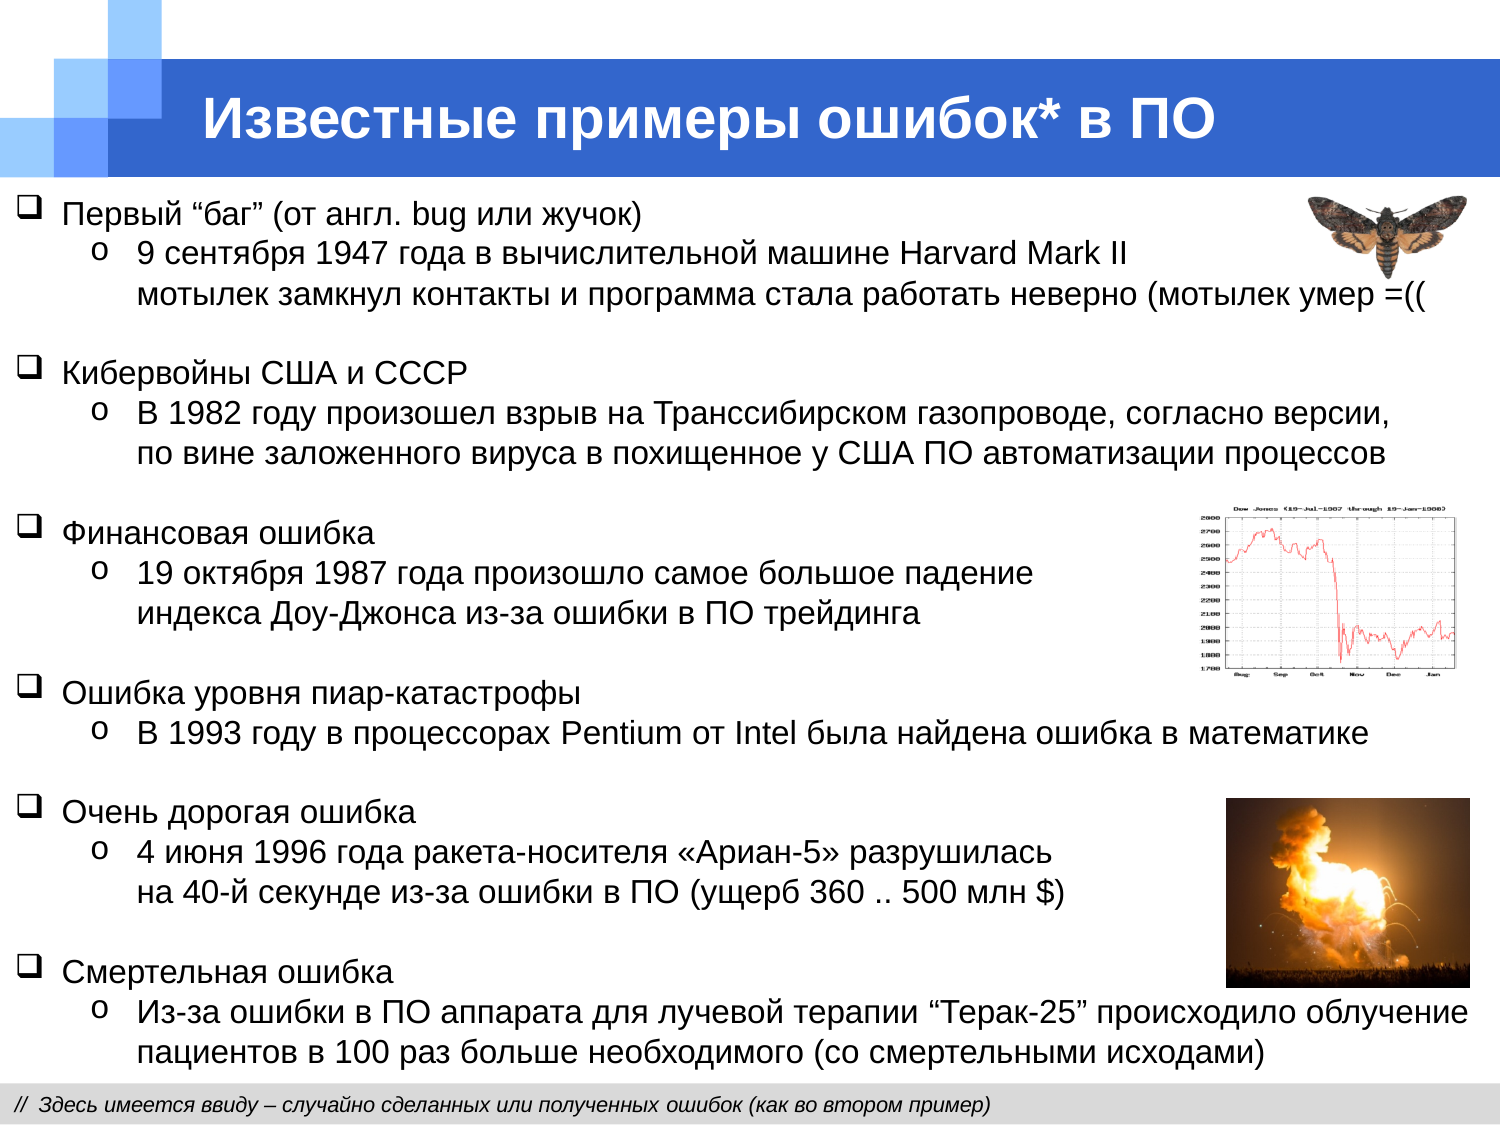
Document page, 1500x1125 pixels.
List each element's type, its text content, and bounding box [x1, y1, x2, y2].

text_box // Здесь имеется ввиду – случайно сделанных или полученных ошибок (как во втором пример) [0, 1083, 1500, 1125]
picture [1187, 500, 1470, 680]
picture [1305, 182, 1469, 287]
text_box Первый “баг” (от англ. bug или жучок) 9 сентября 1947 года в вычислительной машине Harvard Mark II мотылек замкнул контакты и программа стала работать неверно (мотылек умер =(( Кибервойны США и СССР В 1982 году произошел взрыв на Транссибирском газопроводе, согласно версии, по вине заложенного вируса в похищенное у США ПО автоматизации процессов Финансовая ошибка 19 октября 1987 года произошло самое большое падение индекса Доу-Джонса из-за ошибки в ПО трейдинга Ошибка уровня пиар-катастрофы В 1993 году в процессорах Pentium от Intel была найдена ошибка в математике Очень дорогая ошибка 4 июня 1996 года ракета-носителя «Ариан-5» разрушилась на 40-й секунде из-за ошибки в ПО (ущерб 360 .. 500 млн $) Смертельная ошибка Из-за ошибки в ПО аппарата для лучевой терапии “Терак-25” происходило облучение пациентов в 100 раз больше необходимого (со смертельными исходами) [0, 184, 1500, 1078]
picture [1226, 798, 1470, 988]
title Известные примеры ошибок* в ПО [187, 75, 1400, 155]
